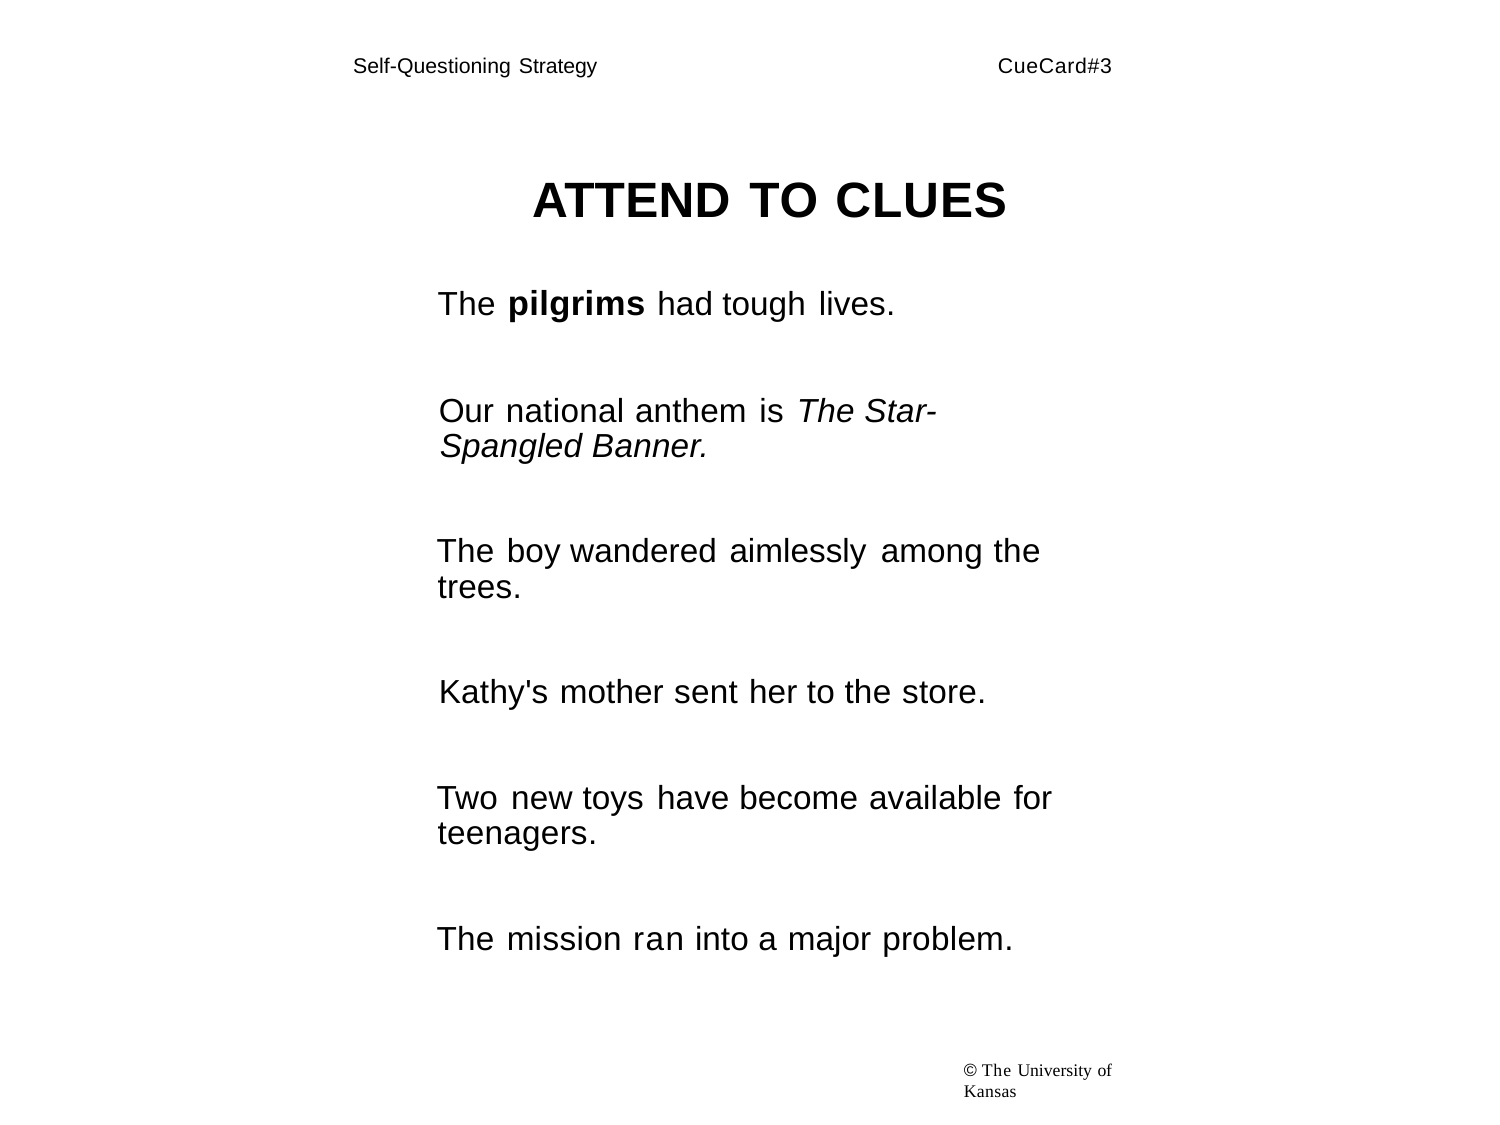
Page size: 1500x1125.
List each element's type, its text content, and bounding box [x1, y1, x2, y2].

text_box © The University of Kansas [962, 1058, 1167, 1081]
text_box Self-Questioning Strategy [351, 52, 600, 80]
text_box ATTEND TO CLUES The pilgrims had tough lives. Our national anthem is The Star-Spangled Banner. The boy wandered aimlessly among the trees. Kathy's mother sent her to the store. Two new toys have become available for teenagers. The mission ran into a major problem. [436, 167, 1082, 959]
text_box CueCard#3 [996, 52, 1116, 80]
